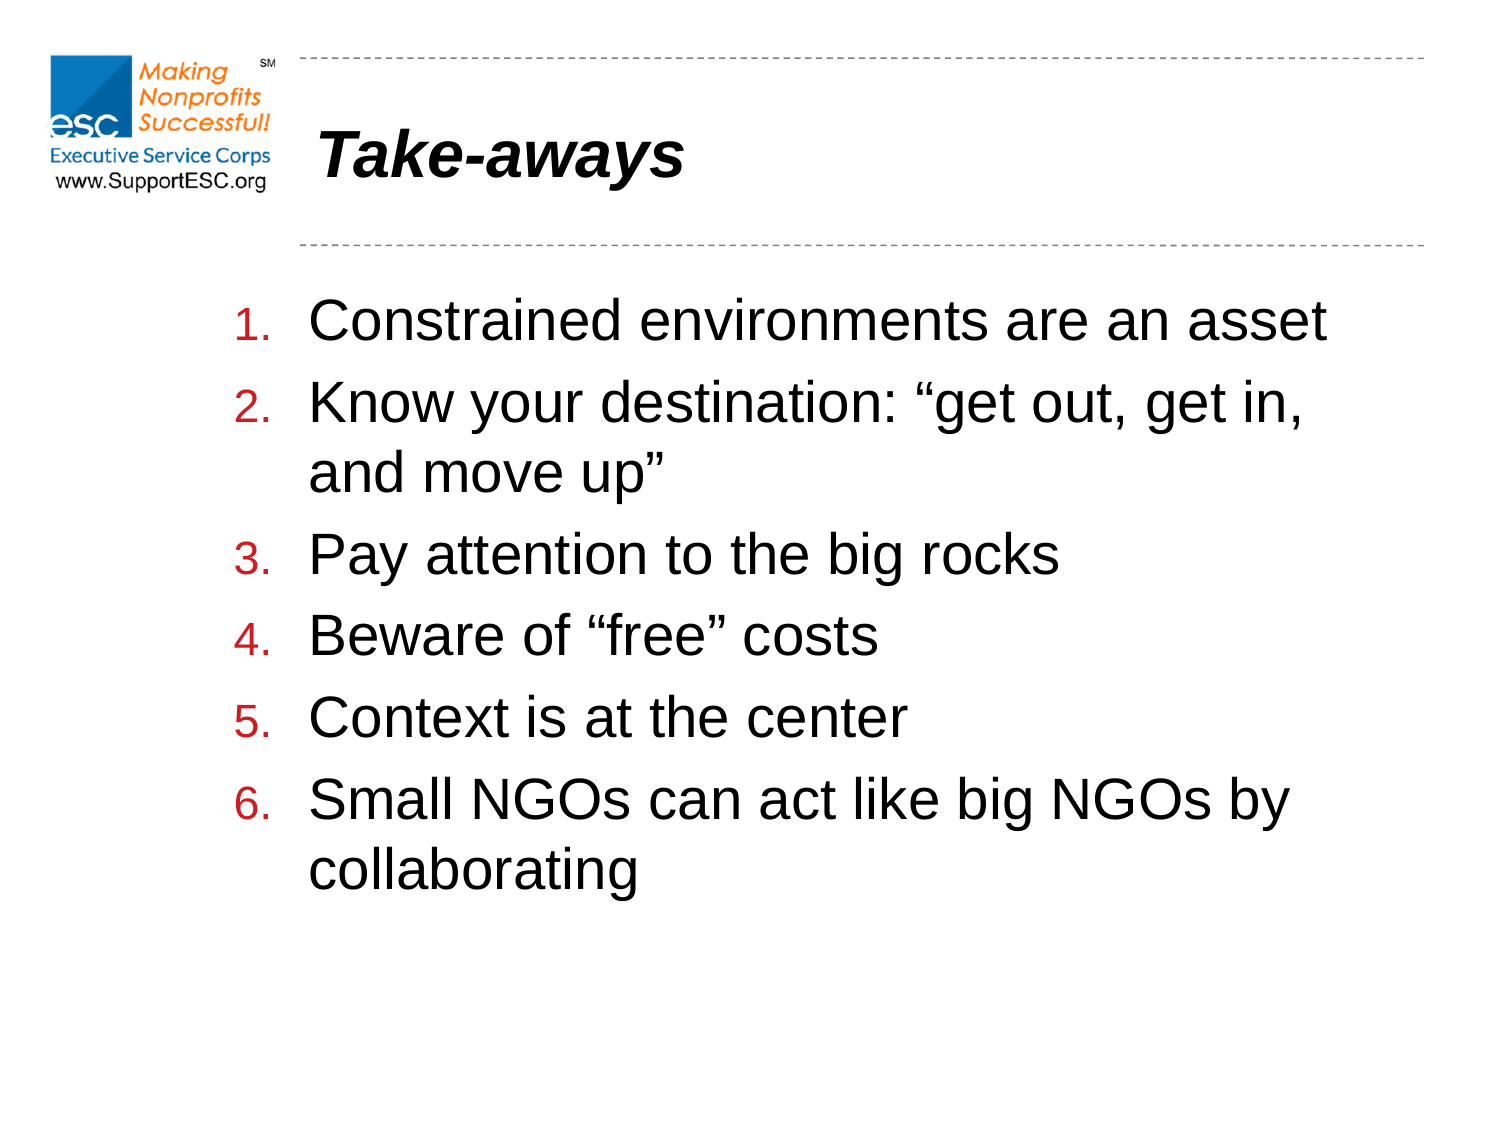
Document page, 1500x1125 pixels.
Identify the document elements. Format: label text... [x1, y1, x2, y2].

title Take-aways [299, 57, 1426, 246]
picture [44, 54, 278, 194]
list Constrained environments are an asset Know your destination: “get out, get in, and move up” Pay attention to the big rocks Beware of “free” costs Context is at the center Small NGOs can act like big NGOs by collaborating [218, 274, 1426, 963]
